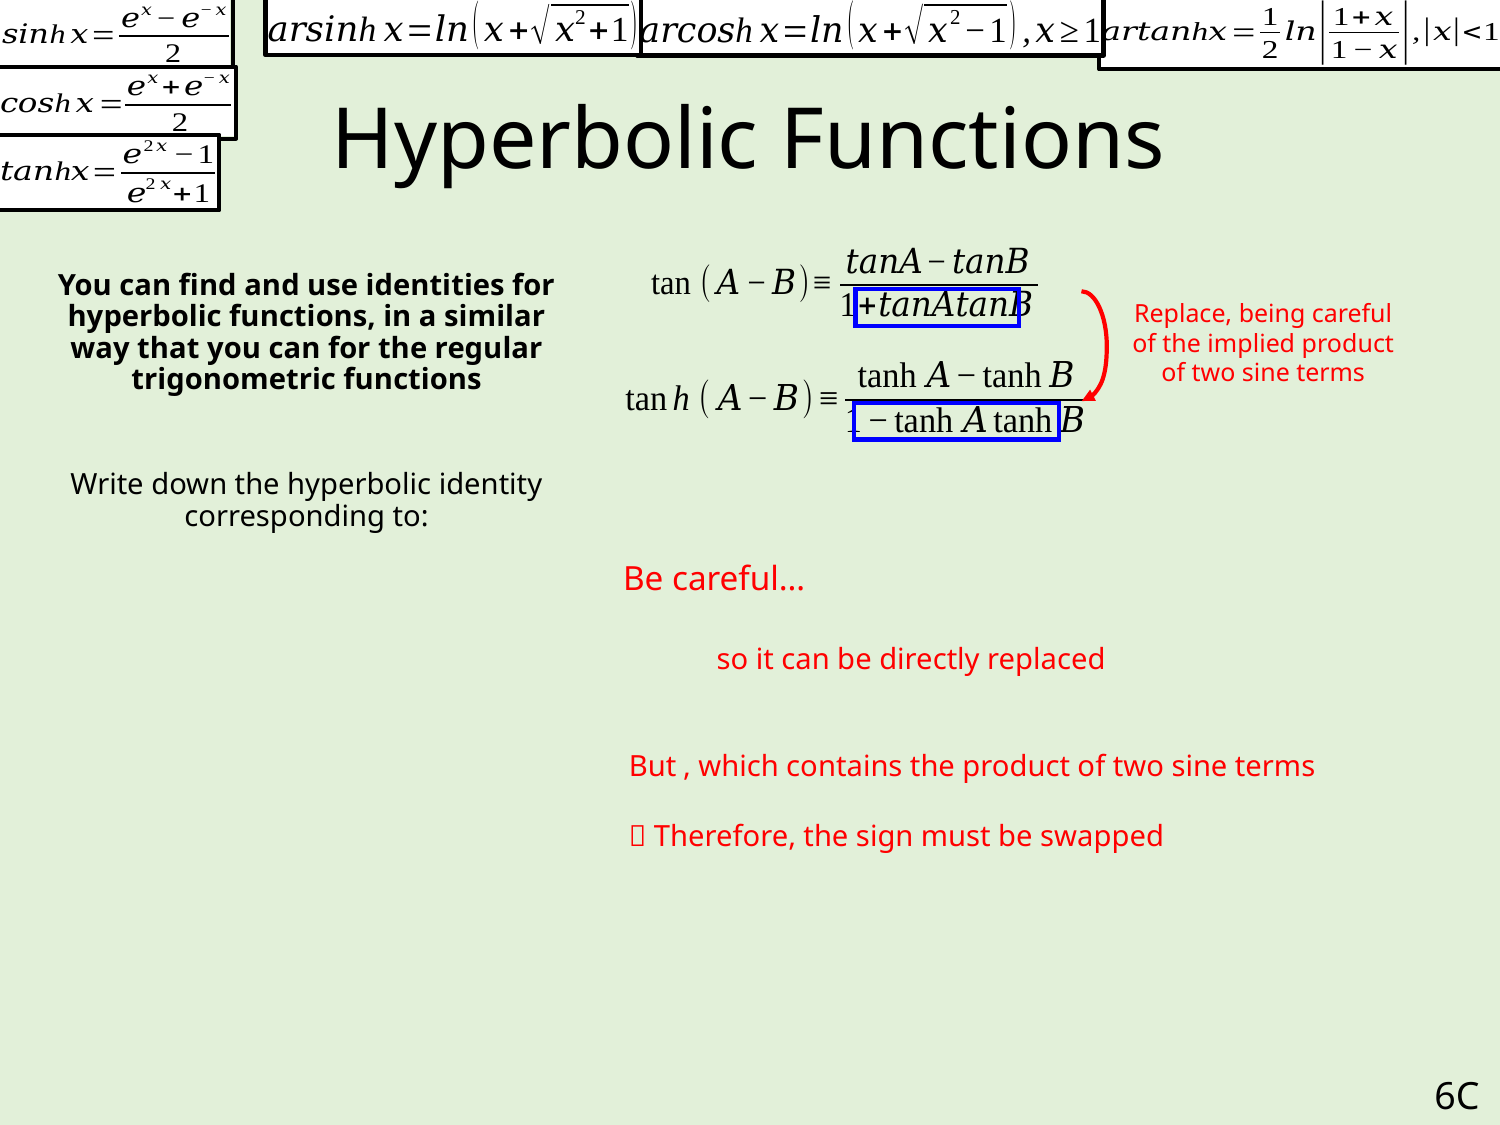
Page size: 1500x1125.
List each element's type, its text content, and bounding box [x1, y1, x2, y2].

title Hyperbolic Functions [101, 59, 1396, 223]
text_box [1081, 291, 1107, 402]
text_box 6C [1419, 1064, 1495, 1125]
text_box [853, 402, 1060, 441]
text_box Replace, being careful of the implied product of two sine terms [1122, 297, 1404, 387]
text_box Be careful… [598, 549, 831, 605]
text_box [854, 288, 1020, 327]
